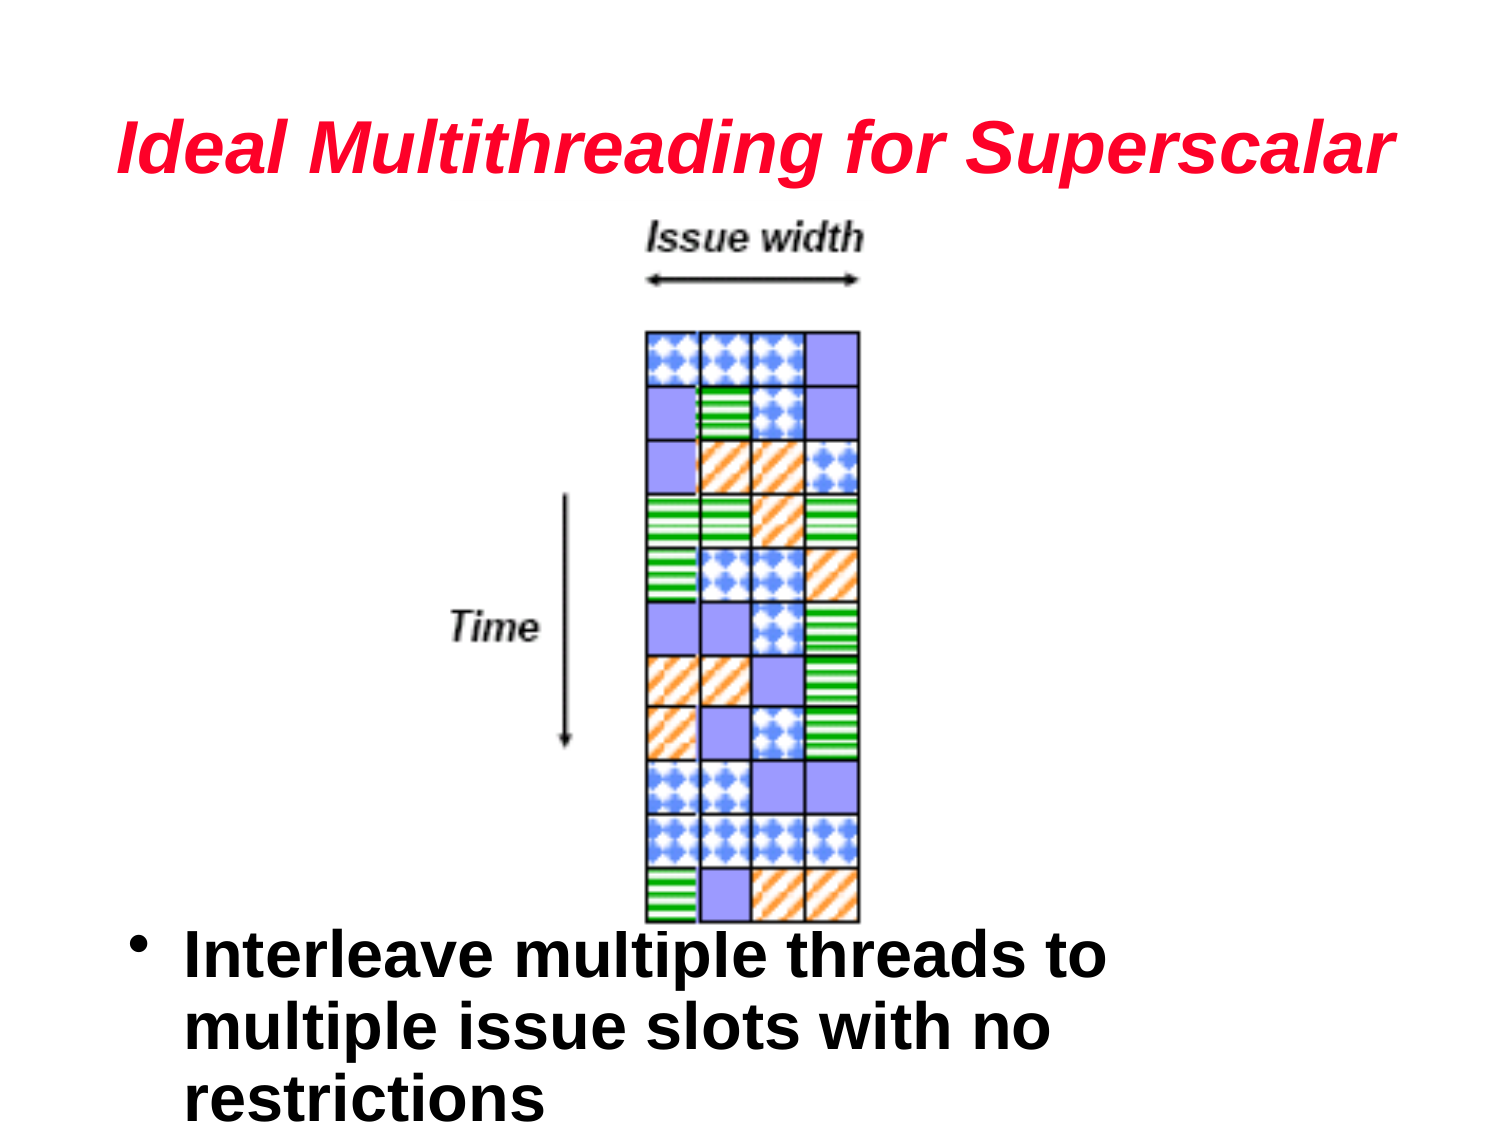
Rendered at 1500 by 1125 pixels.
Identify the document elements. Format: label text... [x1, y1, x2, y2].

title Ideal Multithreading for Superscalar [62, 49, 1451, 238]
list Interleave multiple threads to multiple issue slots with no restrictions [112, 912, 1388, 1076]
picture [449, 199, 875, 931]
